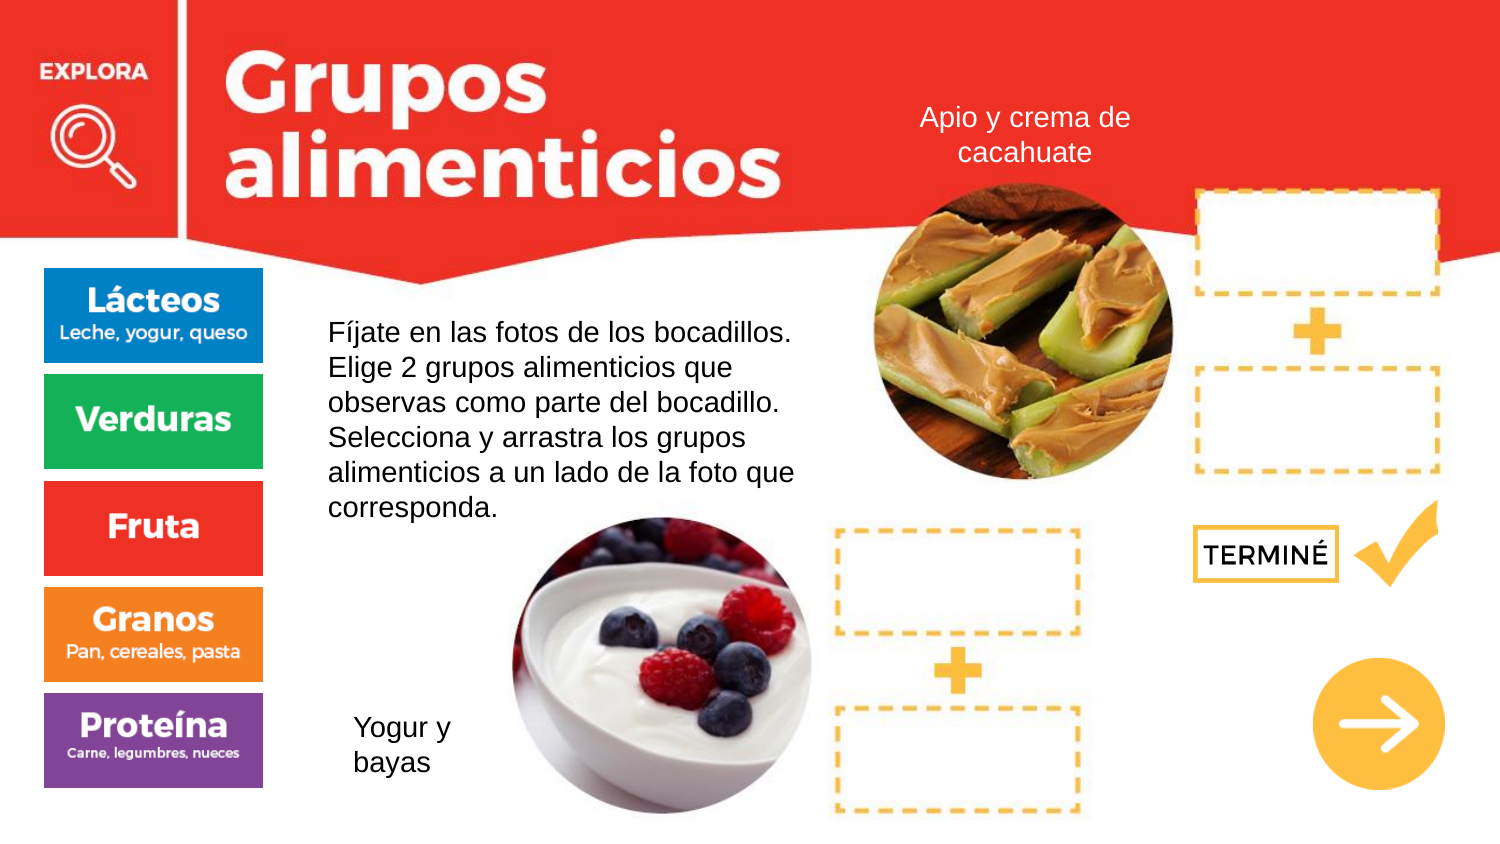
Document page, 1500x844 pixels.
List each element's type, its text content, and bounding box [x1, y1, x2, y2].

picture [0, 0, 1500, 844]
text_box Yogur y bayas [338, 693, 531, 808]
text_box Apio y crema de cacahuate [903, 83, 1147, 170]
text_box Fíjate en las fotos de los bocadillos. Elige 2 grupos alimenticios que observas como parte del bocadillo. Selecciona y arrastra los grupos alimenticios a un lado de la foto que corresponda. [312, 298, 836, 501]
